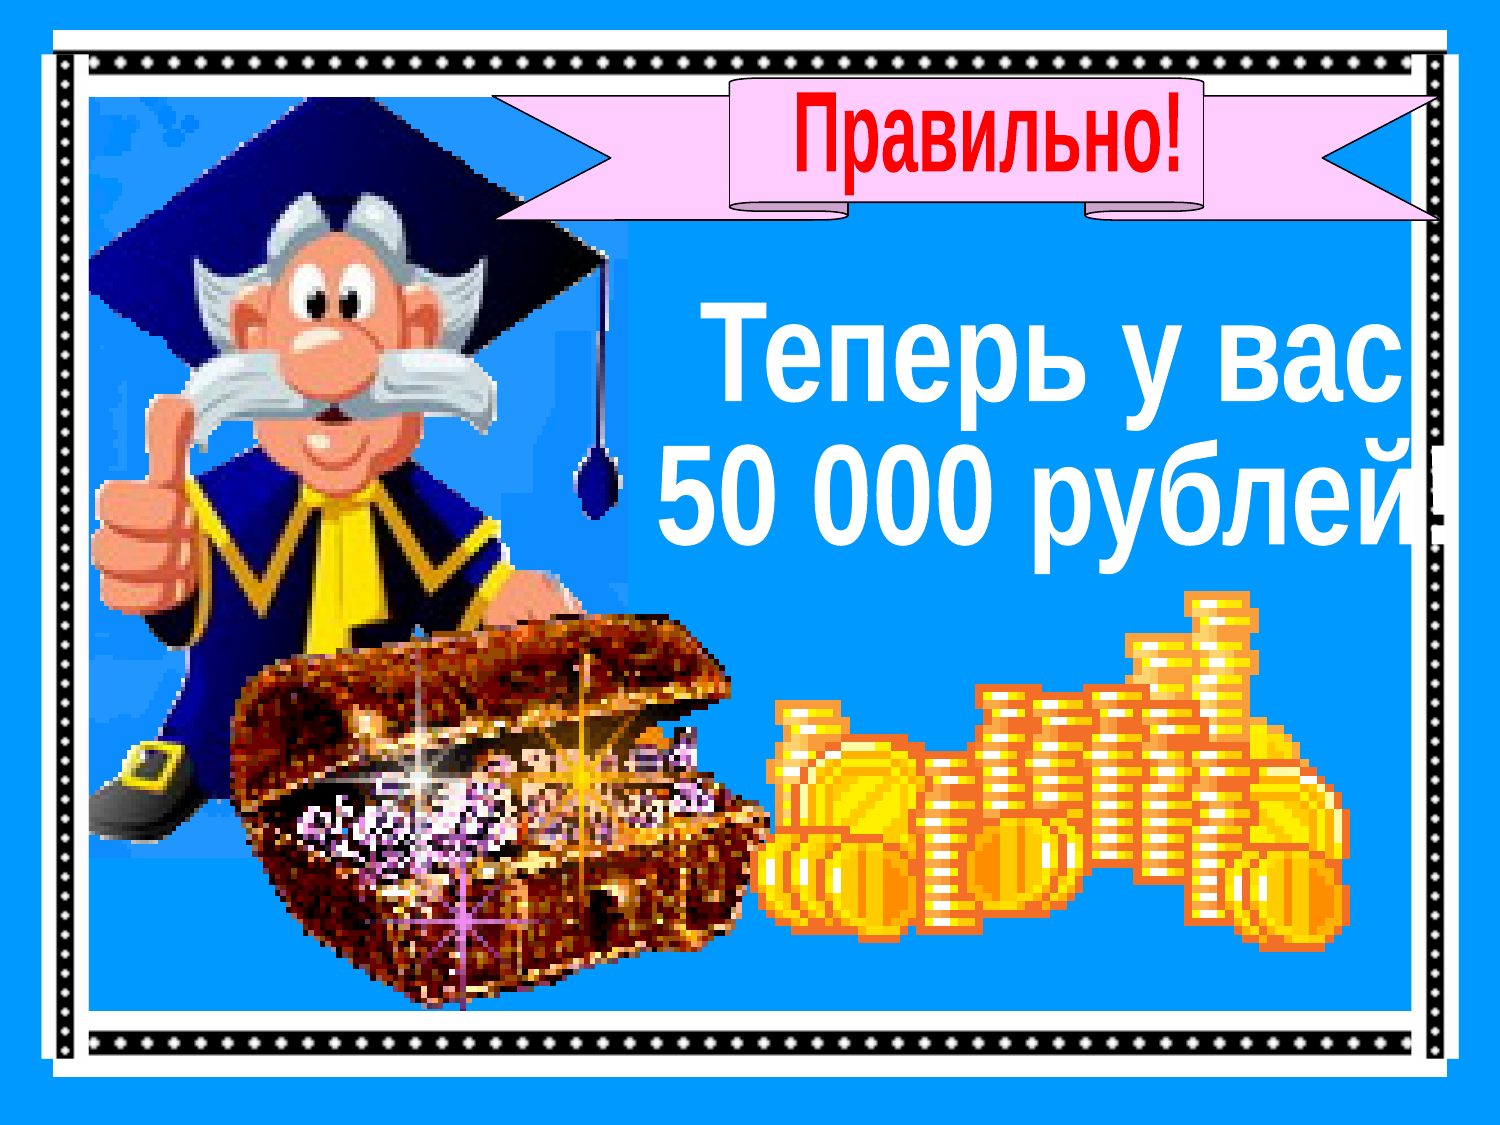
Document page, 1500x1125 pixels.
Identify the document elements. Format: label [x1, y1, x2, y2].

text_box [633, 105, 1441, 221]
picture [0, 30, 1500, 1078]
text_box [229, 550, 1377, 1009]
